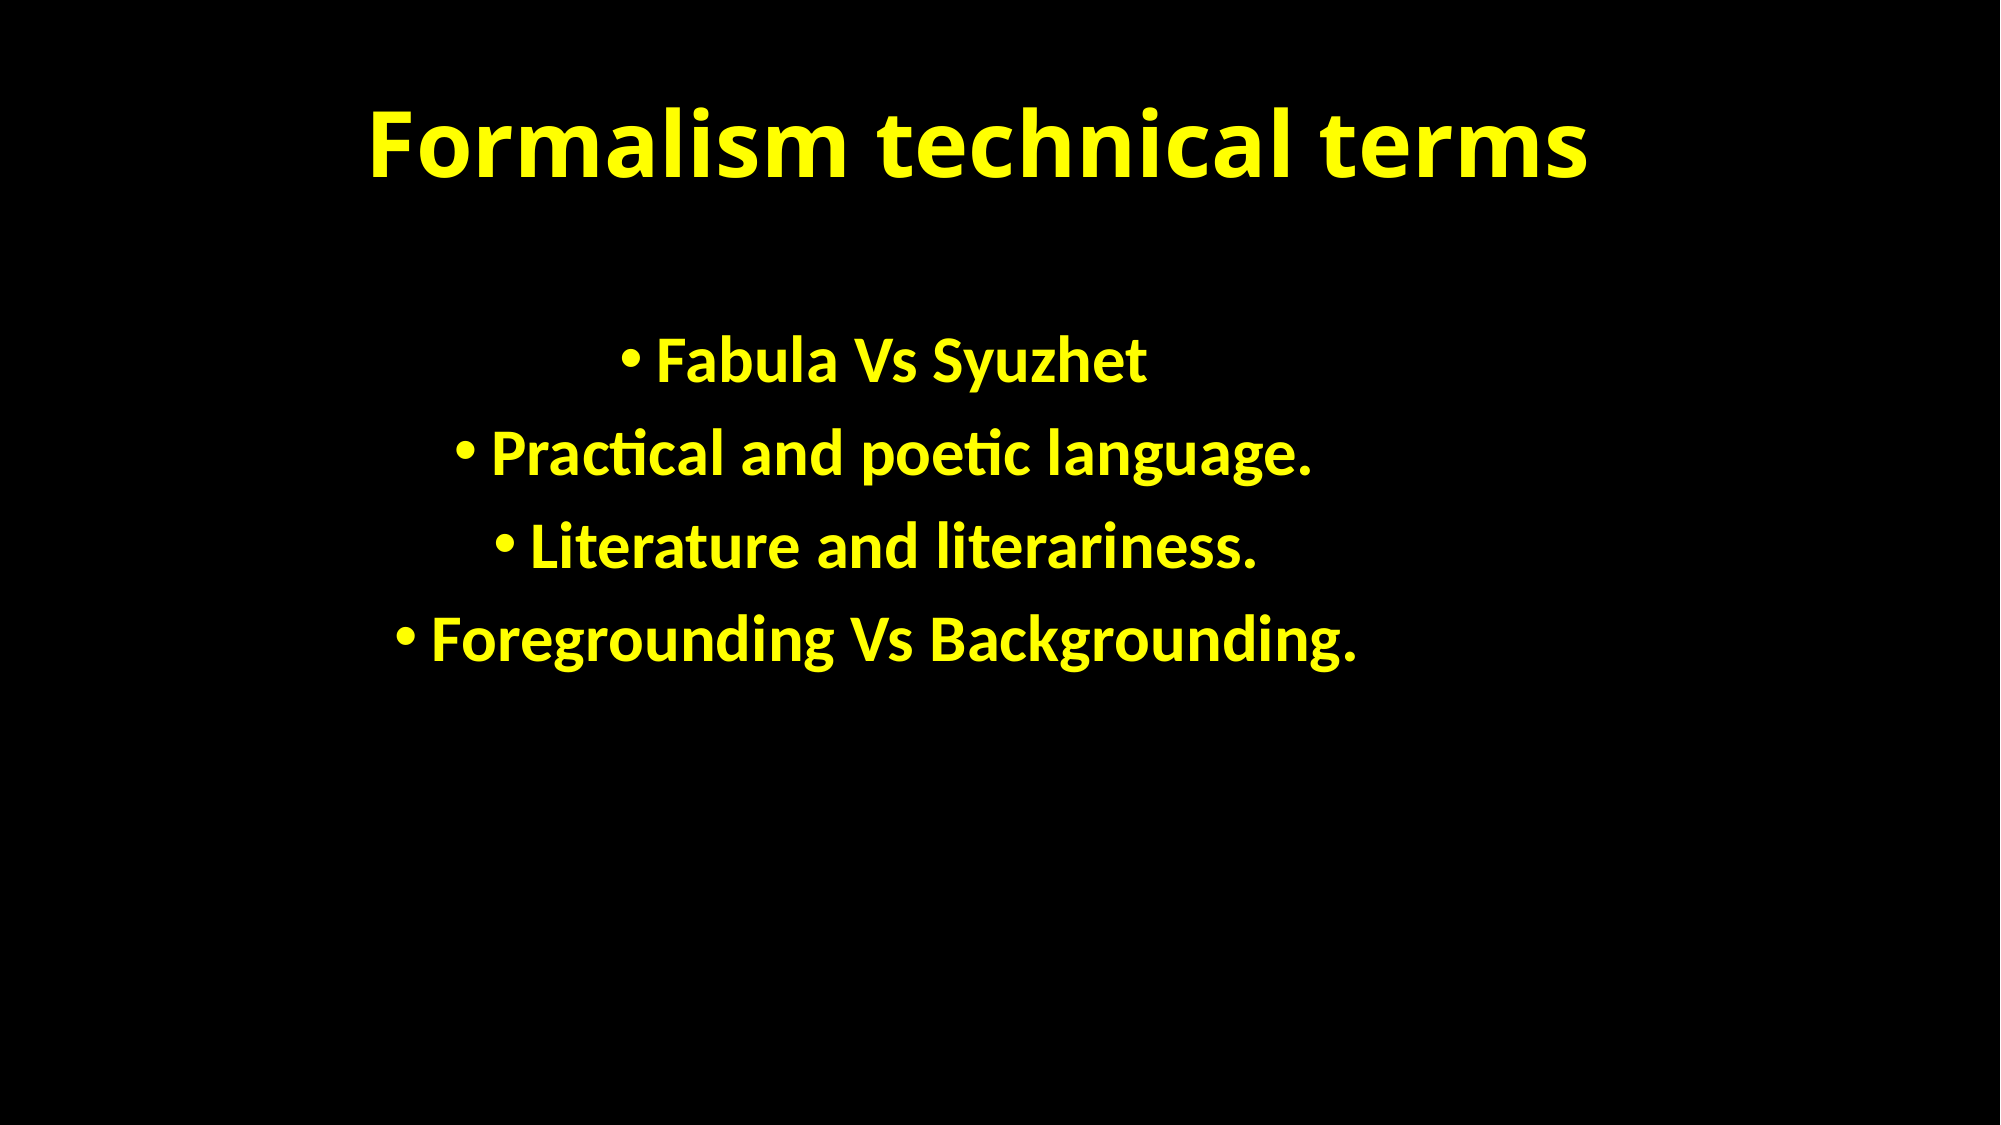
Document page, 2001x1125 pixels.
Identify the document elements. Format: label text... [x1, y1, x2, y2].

list Fabula Vs Syuzhet Practical and poetic language. Literature and literariness. Foregrounding Vs Backgrounding. [22, 317, 1747, 1031]
title Formalism technical terms [350, 93, 2000, 312]
